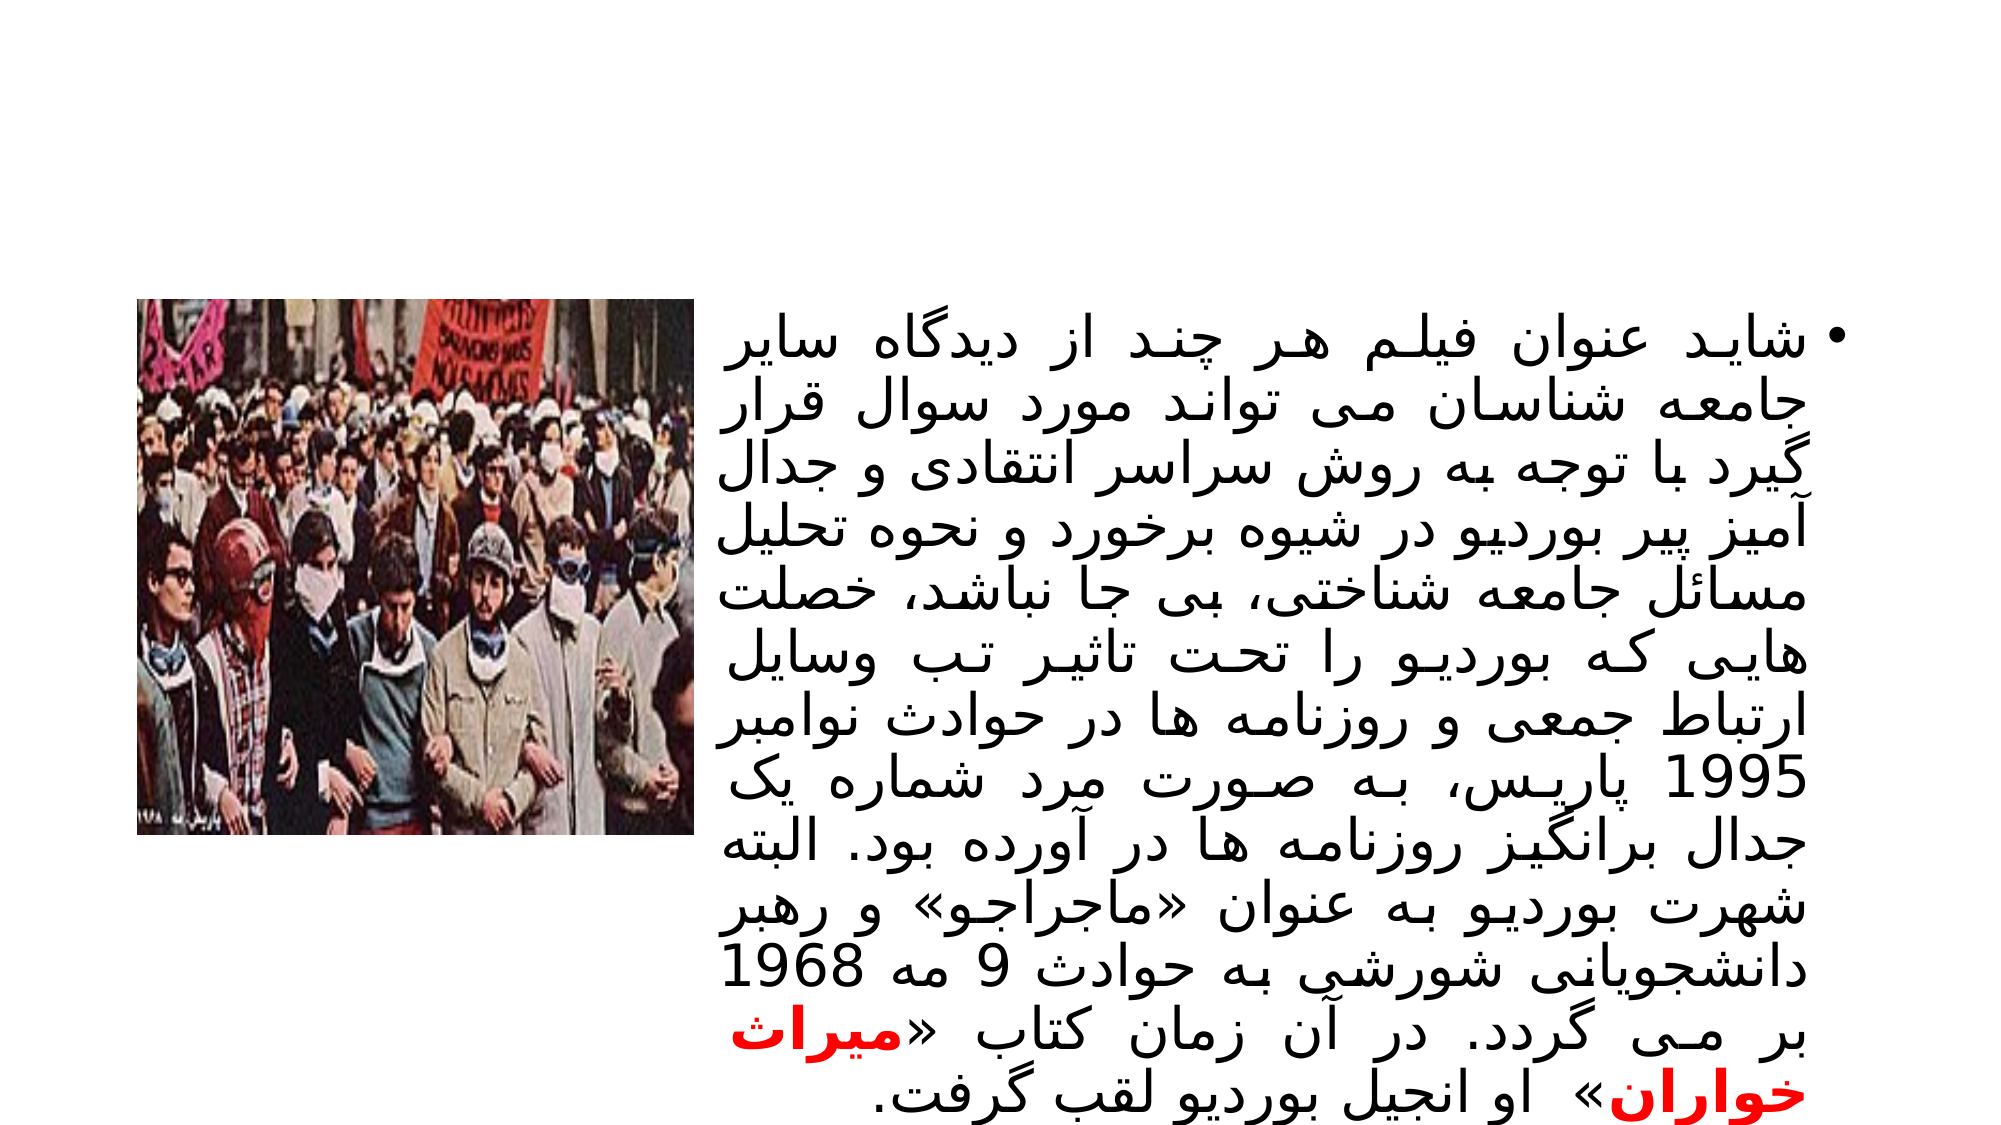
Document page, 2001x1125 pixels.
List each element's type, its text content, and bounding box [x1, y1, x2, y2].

list شاید عنوان فیلم هر چند از دیدگاه سایر جامعه شناسان می تواند مورد سوال قرار گیرد با توجه به روش سراسر انتقادی و جدال آمیز پیر بوردیو در شیوه برخورد و نحوه تحلیل مسائل جامعه شناختی، بی جا نباشد، خصلت هایی که بوردیو را تحت تاثیر تب وسایل ارتباط جمعی و روزنامه ها در حوادث نوامبر 1995 پاریس، به صورت مرد شماره یک جدال برانگیز روزنامه ها در آورده بود. البته شهرت بوردیو به عنوان «ماجراجو» و رهبر دانشجویانی شورشی به حوادث 9 مه 1968 بر می گردد. در آن زمان کتاب «میراث خواران» او انجیل بوردیو لقب گرفت. [698, 299, 1863, 1014]
picture [137, 299, 694, 836]
